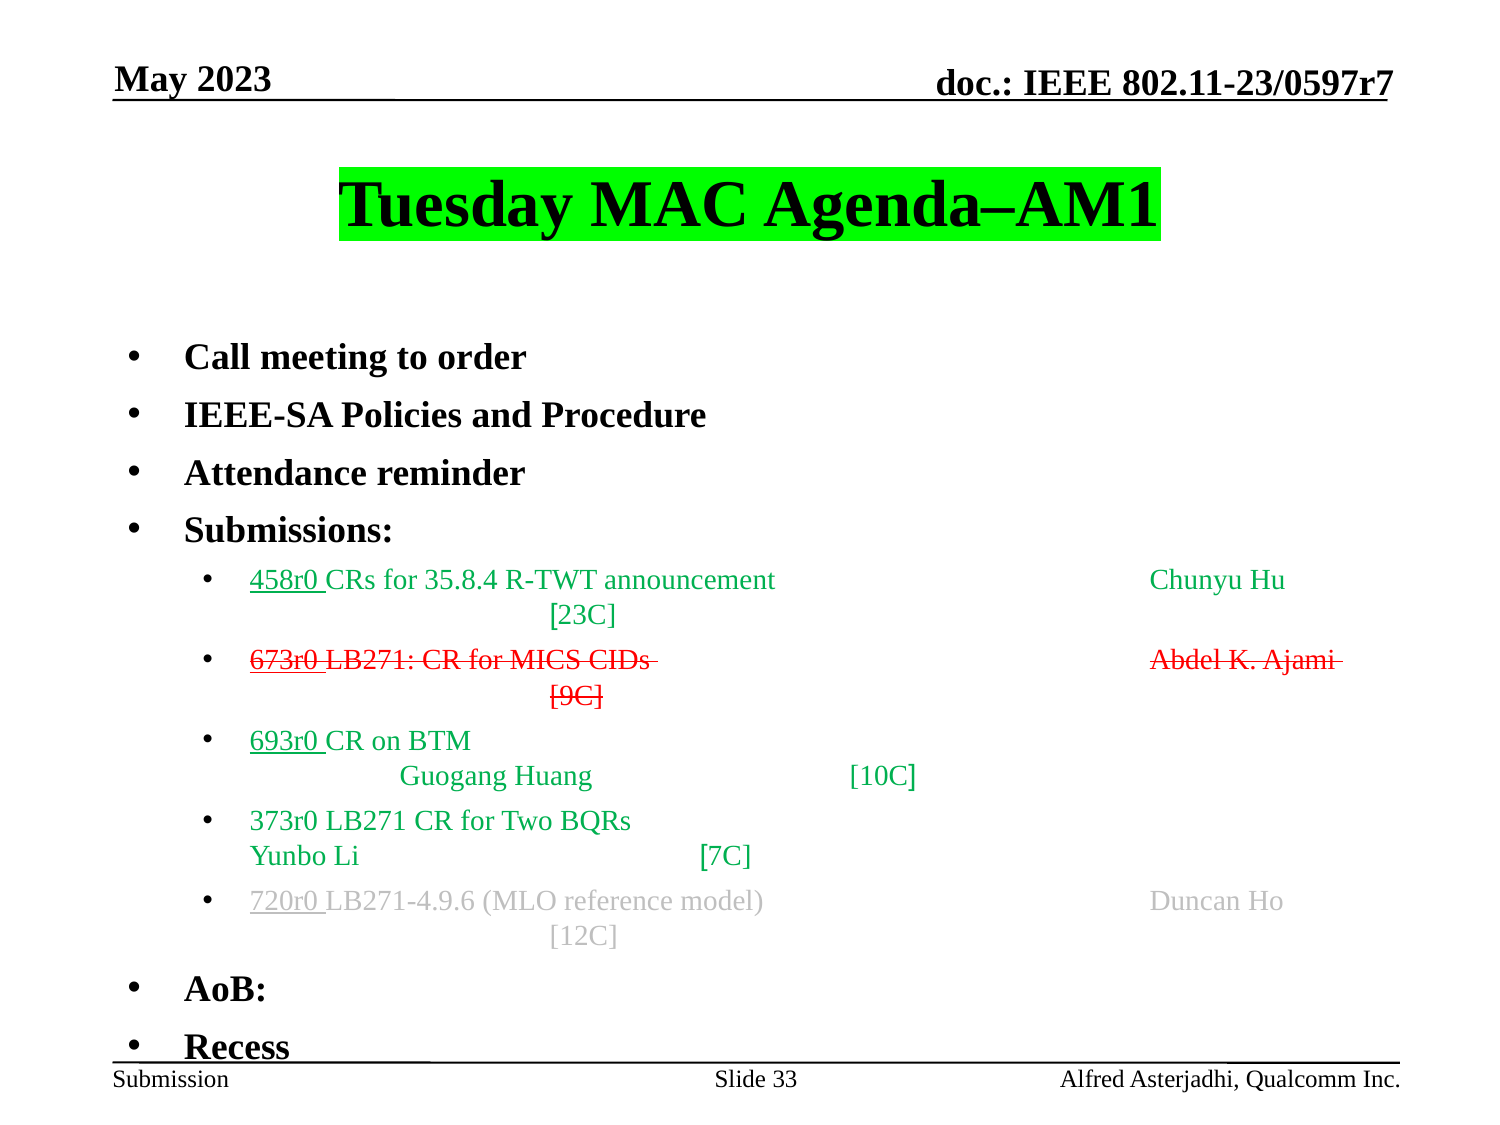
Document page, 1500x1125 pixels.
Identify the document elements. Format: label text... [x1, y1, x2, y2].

title Tuesday MAC Agenda–AM1 [112, 112, 1388, 288]
footer Alfred Asterjadhi, Qualcomm Inc. [878, 1061, 1402, 1093]
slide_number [114, 54, 423, 100]
slide_number Slide 33 [712, 1061, 800, 1123]
list Call meeting to order IEEE-SA Policies and Procedure Attendance reminder Submissions: 458r0 CRs for 35.8.4 R-TWT announcement Chunyu Hu [23C] 673r0 LB271: CR for MICS CIDs Abdel K. Ajami [9C] 693r0 CR on BTM Guogang Huang [10C] 373r0 LB271 CR for Two BQRs Yunbo Li [7C] 720r0 LB271-4.9.6 (MLO reference model) Duncan Ho [12C] AoB: Recess [112, 324, 1388, 1063]
